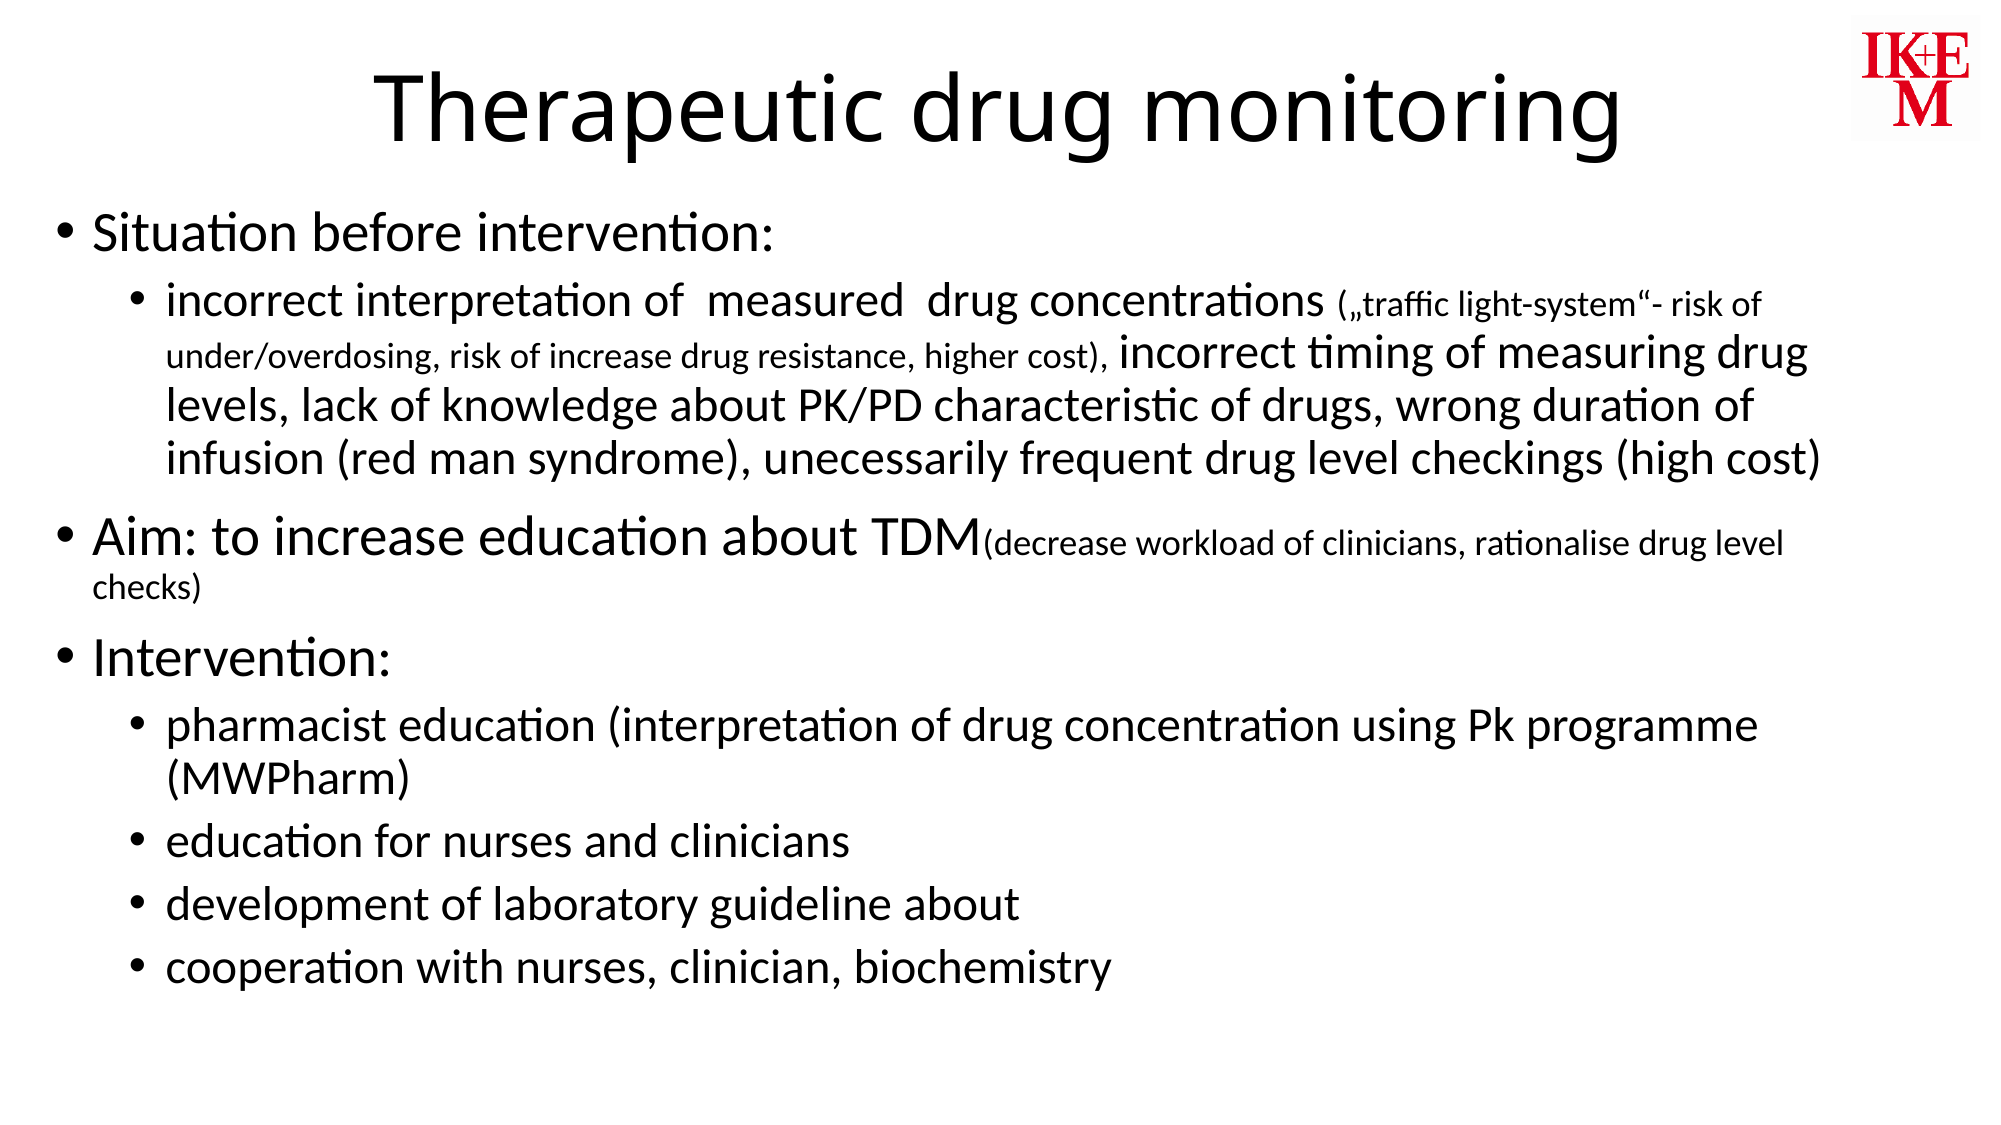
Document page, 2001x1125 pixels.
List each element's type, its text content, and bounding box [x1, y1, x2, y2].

picture [1850, 15, 1981, 141]
list Situation before intervention: incorrect interpretation of measured drug concentrations („traffic light-system“- risk of under/overdosing, risk of increase drug resistance, higher cost), incorrect timing of measuring drug levels, lack of knowledge about PK/PD characteristic of drugs, wrong duration of infusion (red man syndrome), unecessarily frequent drug level checkings (high cost) Aim: to increase education about TDM(decrease workload of clinicians, rationalise drug level checks) Intervention: pharmacist education (interpretation of drug concentration using Pk programme (MWPharm) education for nurses and clinicians development of laboratory guideline about cooperation with nurses, clinician, biochemistry [40, 194, 1863, 1014]
title Therapeutic drug monitoring [137, 3, 1863, 194]
